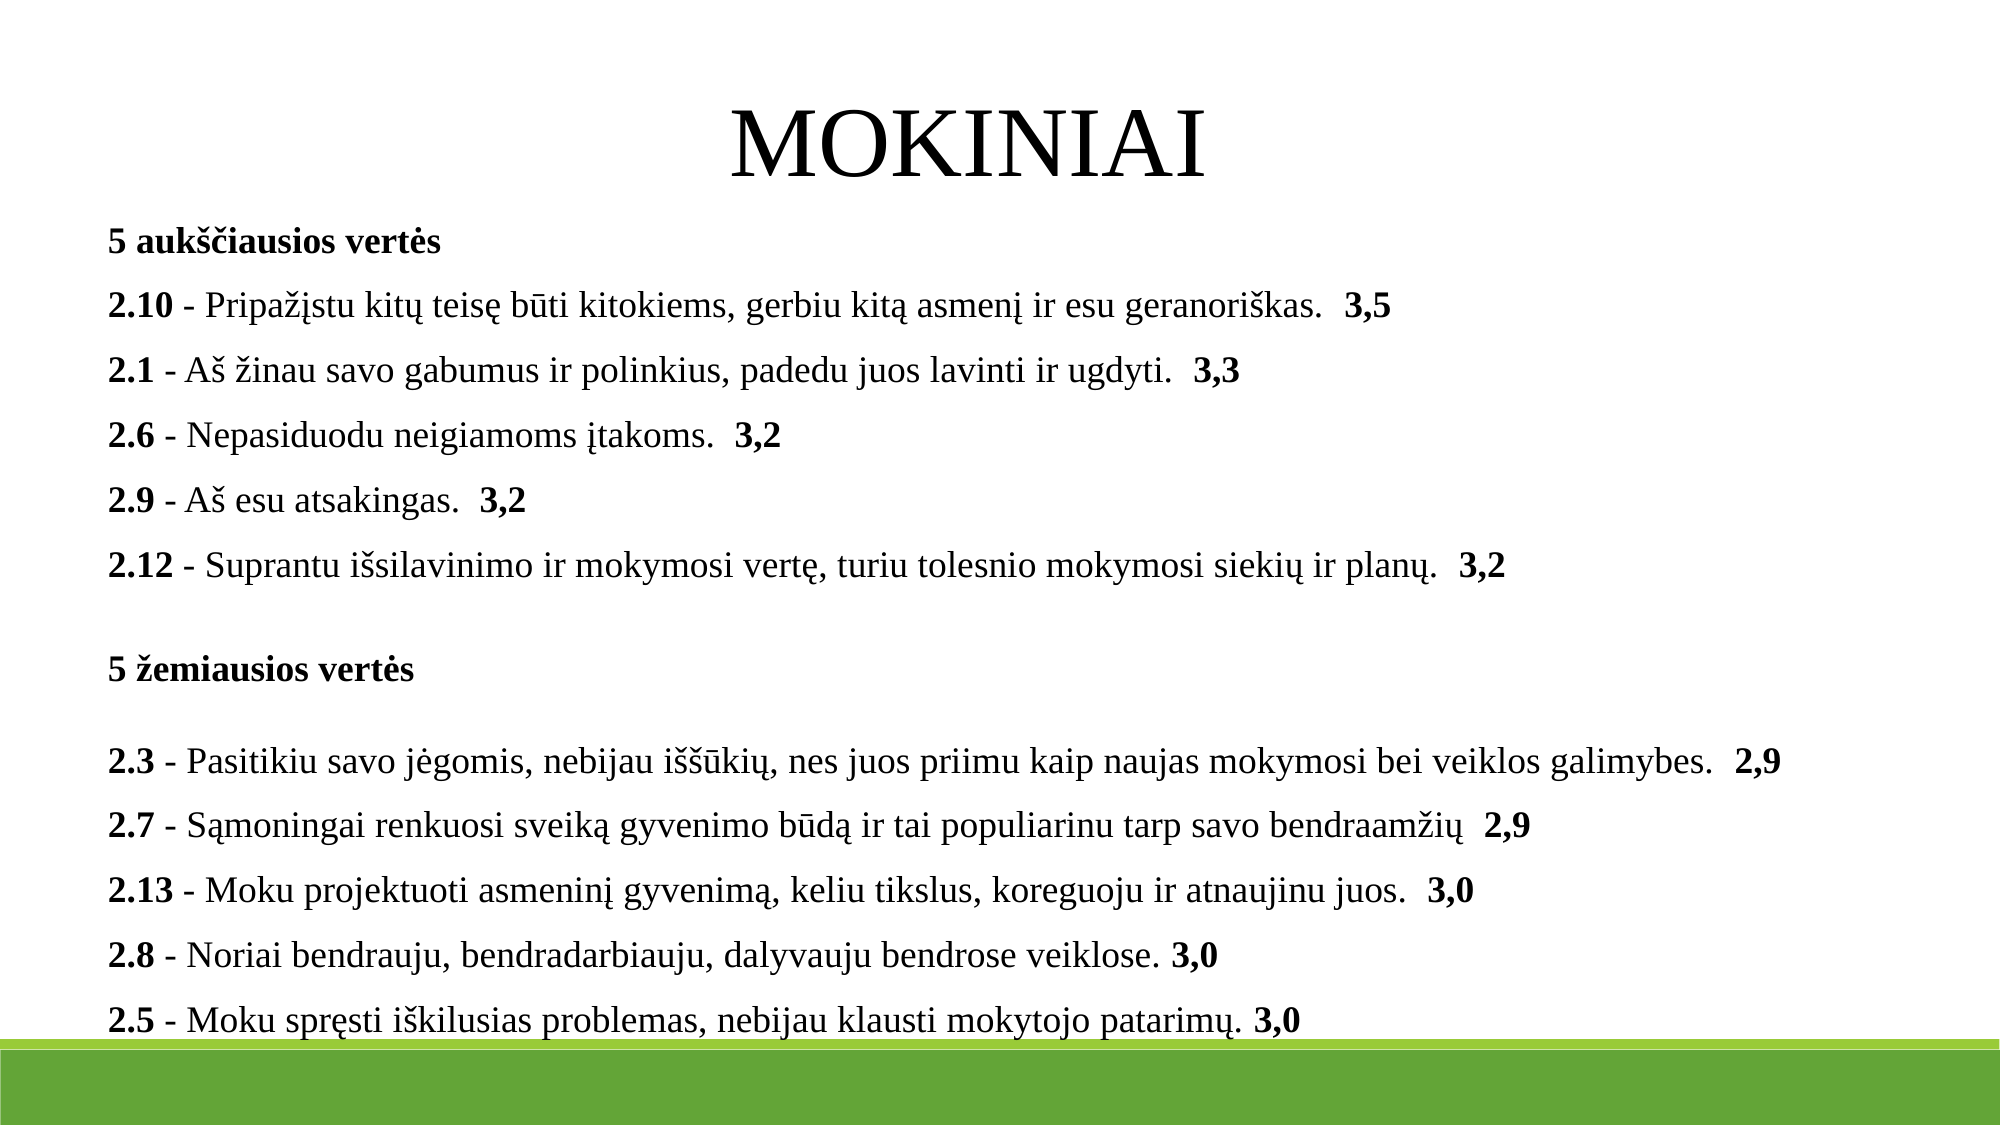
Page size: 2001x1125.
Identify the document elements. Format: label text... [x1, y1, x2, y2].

text_box MOKINIAI 5 aukščiausios vertės 2.10 - Pripažįstu kitų teisę būti kitokiems, gerbiu kitą asmenį ir esu geranoriškas. 3,5 2.1 - Aš žinau savo gabumus ir polinkius, padedu juos lavinti ir ugdyti. 3,3 2.6 - Nepasiduodu neigiamoms įtakoms. 3,2 2.9 - Aš esu atsakingas. 3,2 2.12 - Suprantu išsilavinimo ir mokymosi vertę, turiu tolesnio mokymosi siekių ir planų. 3,2 5 žemiausios vertės 2.3 - Pasitikiu savo jėgomis, nebijau iššūkių, nes juos priimu kaip naujas mokymosi bei veiklos galimybes. 2,9 2.7 - Sąmoningai renkuosi sveiką gyvenimo būdą ir tai populiarinu tarp savo bendraamžių 2,9 2.13 - Moku projektuoti asmeninį gyvenimą, keliu tikslus, koreguoju ir atnaujinu juos. 3,0 2.8 - Noriai bendrauju, bendradarbiauju, dalyvauju bendrose veiklose. 3,0 2.5 - Moku spręsti iškilusias problemas, nebijau klausti mokytojo patarimų. 3,0 [93, 60, 1844, 1125]
